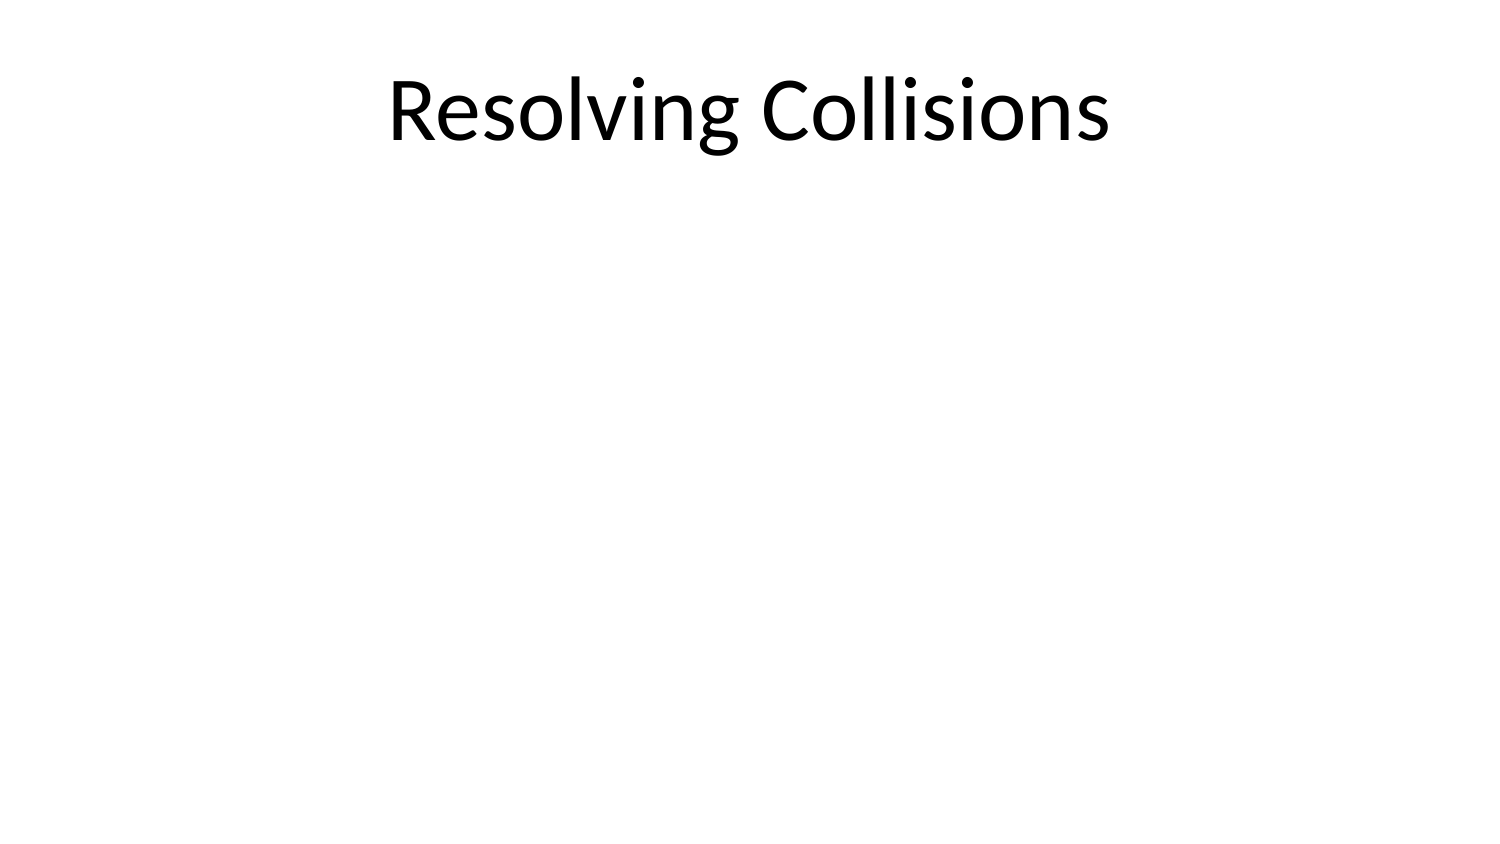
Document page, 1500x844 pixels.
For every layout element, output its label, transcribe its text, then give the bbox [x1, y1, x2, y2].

title Resolving Collisions [75, 33, 1425, 175]
